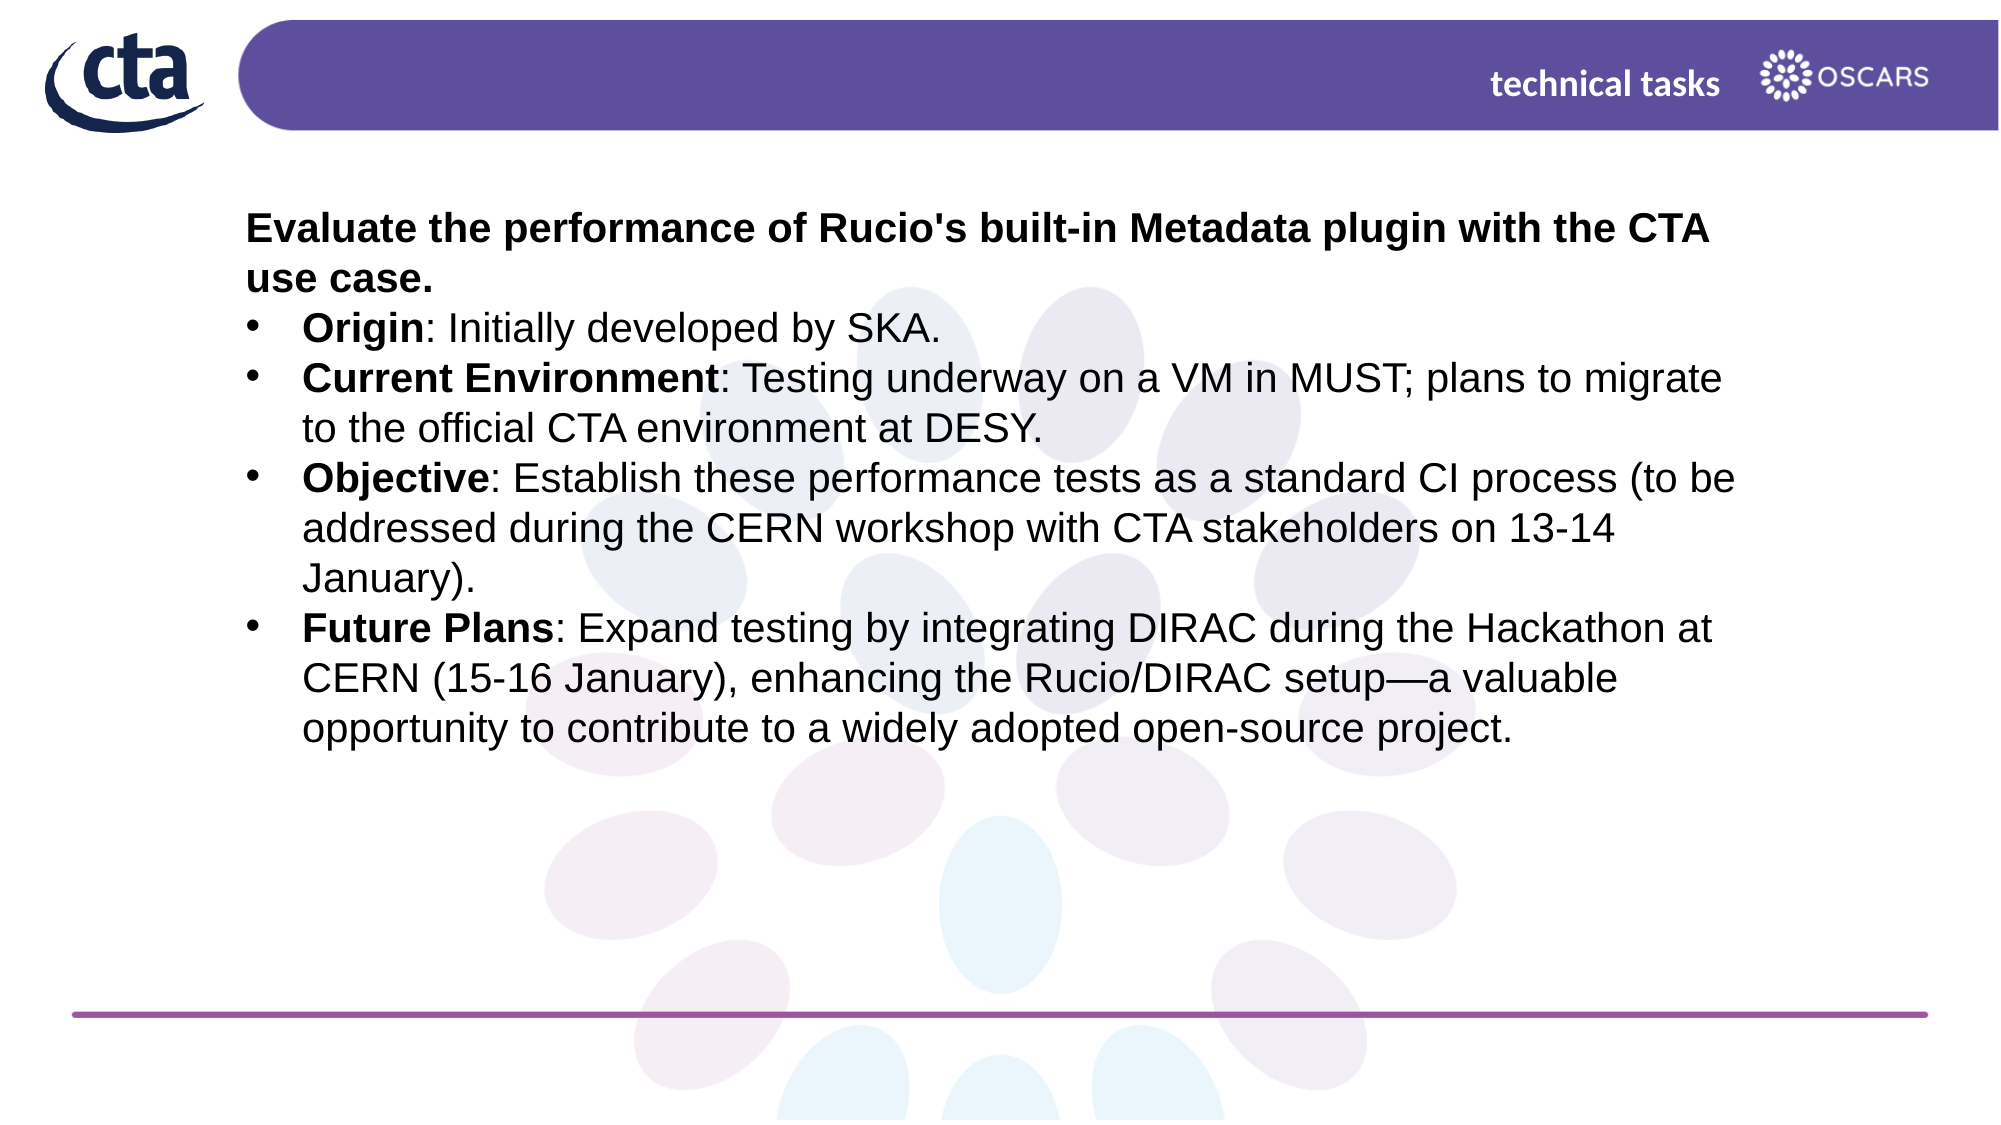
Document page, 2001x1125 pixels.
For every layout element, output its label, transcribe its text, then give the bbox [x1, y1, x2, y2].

text_box Evaluate the performance of Rucio's built-in Metadata plugin with the CTA use case. Origin: Initially developed by SKA. Current Environment: Testing underway on a VM in MUST; plans to migrate to the official CTA environment at DESY. Objective: Establish these performance tests as a standard CI process (to be addressed during the CERN workshop with CTA stakeholders on 13-14 January). Future Plans: Expand testing by integrating DIRAC during the Hackathon at CERN (15-16 January), enhancing the Rucio/DIRAC setup—a valuable opportunity to contribute to a widely adopted open-source project. [230, 192, 1770, 843]
title technical tasks [293, 56, 1736, 113]
picture [0, 0, 1999, 1120]
